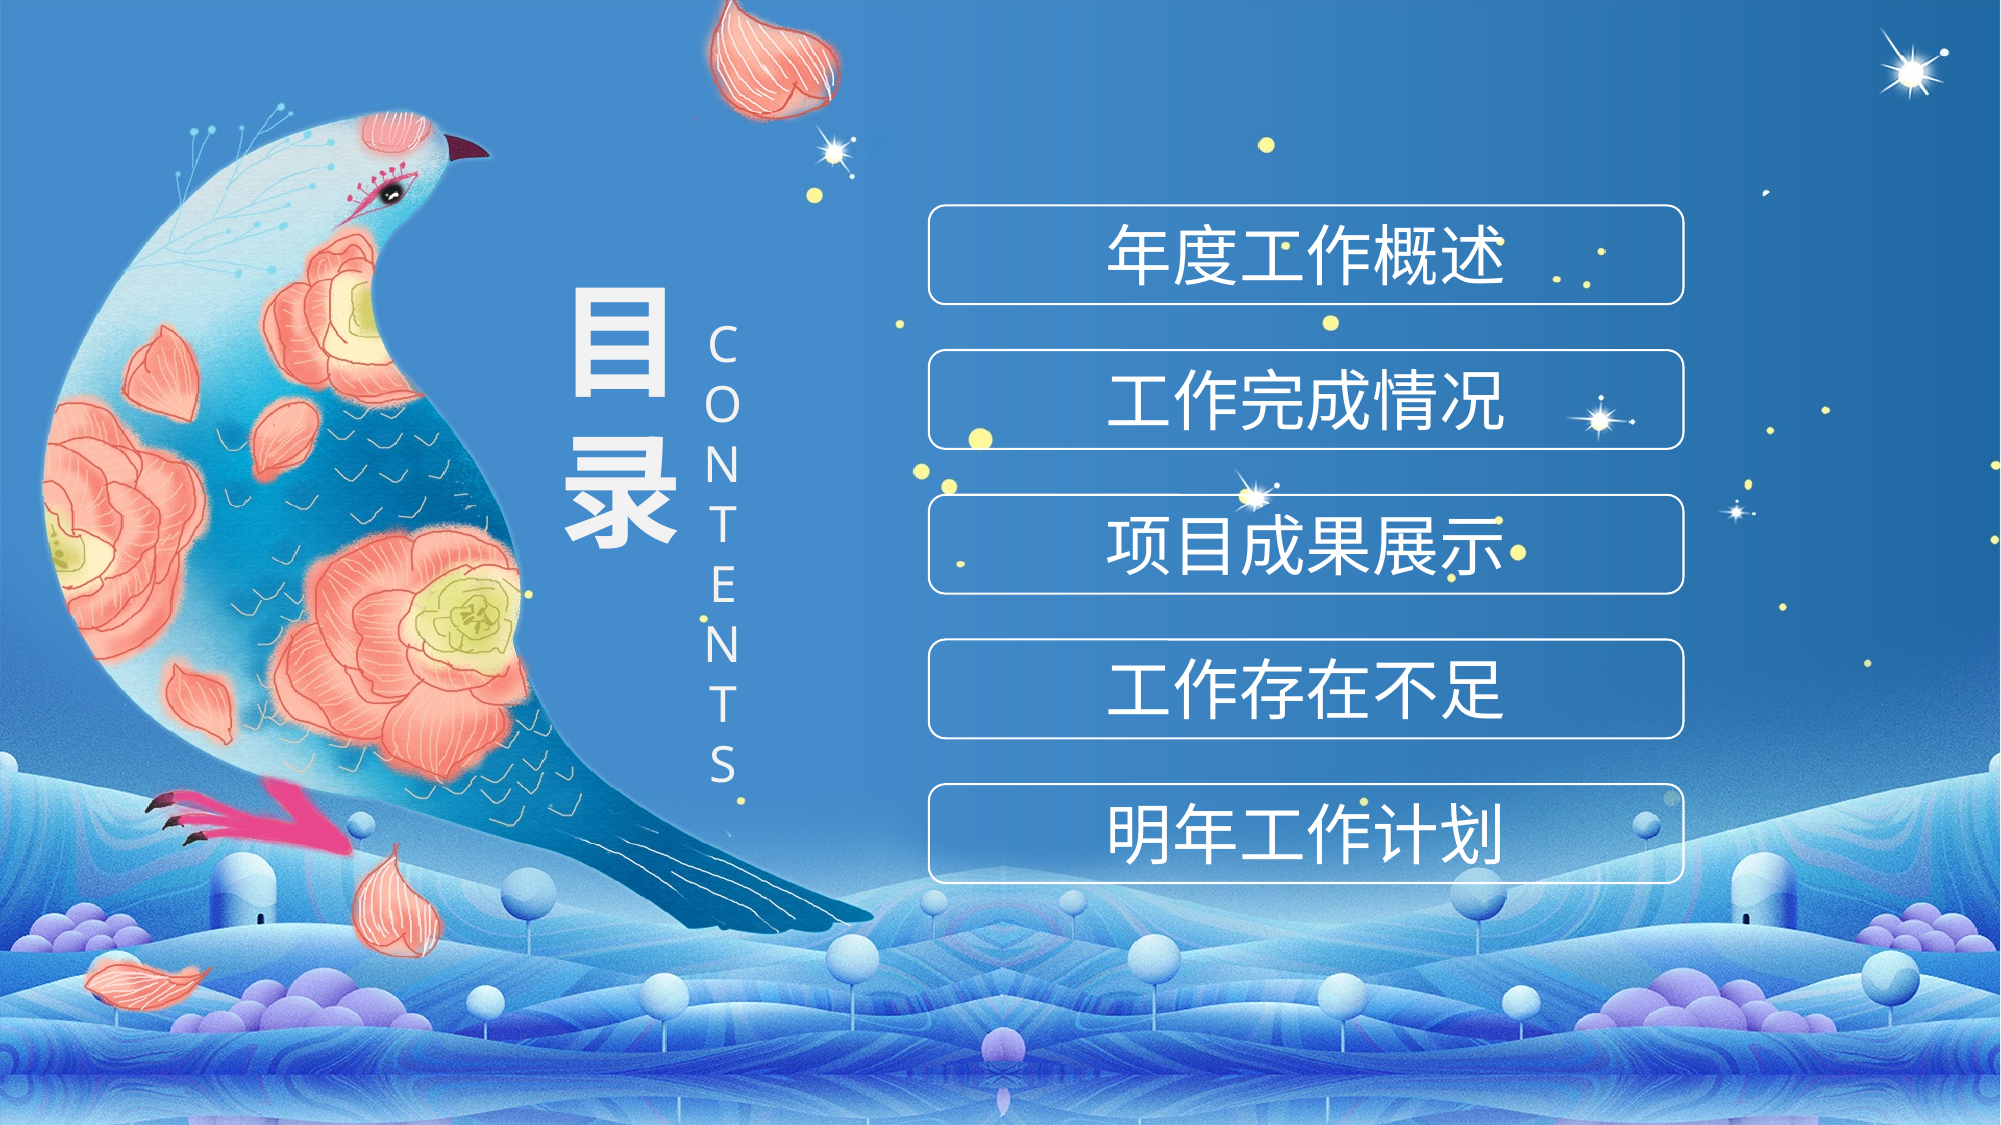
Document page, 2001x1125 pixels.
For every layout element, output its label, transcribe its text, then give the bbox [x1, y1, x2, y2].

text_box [928, 494, 1684, 594]
text_box 目 录 [370, 254, 871, 570]
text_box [928, 784, 1684, 883]
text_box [928, 205, 1684, 305]
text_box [928, 639, 1684, 739]
text_box C O N T E N T S [472, 304, 973, 800]
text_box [928, 350, 1684, 449]
picture [0, 0, 2001, 1125]
